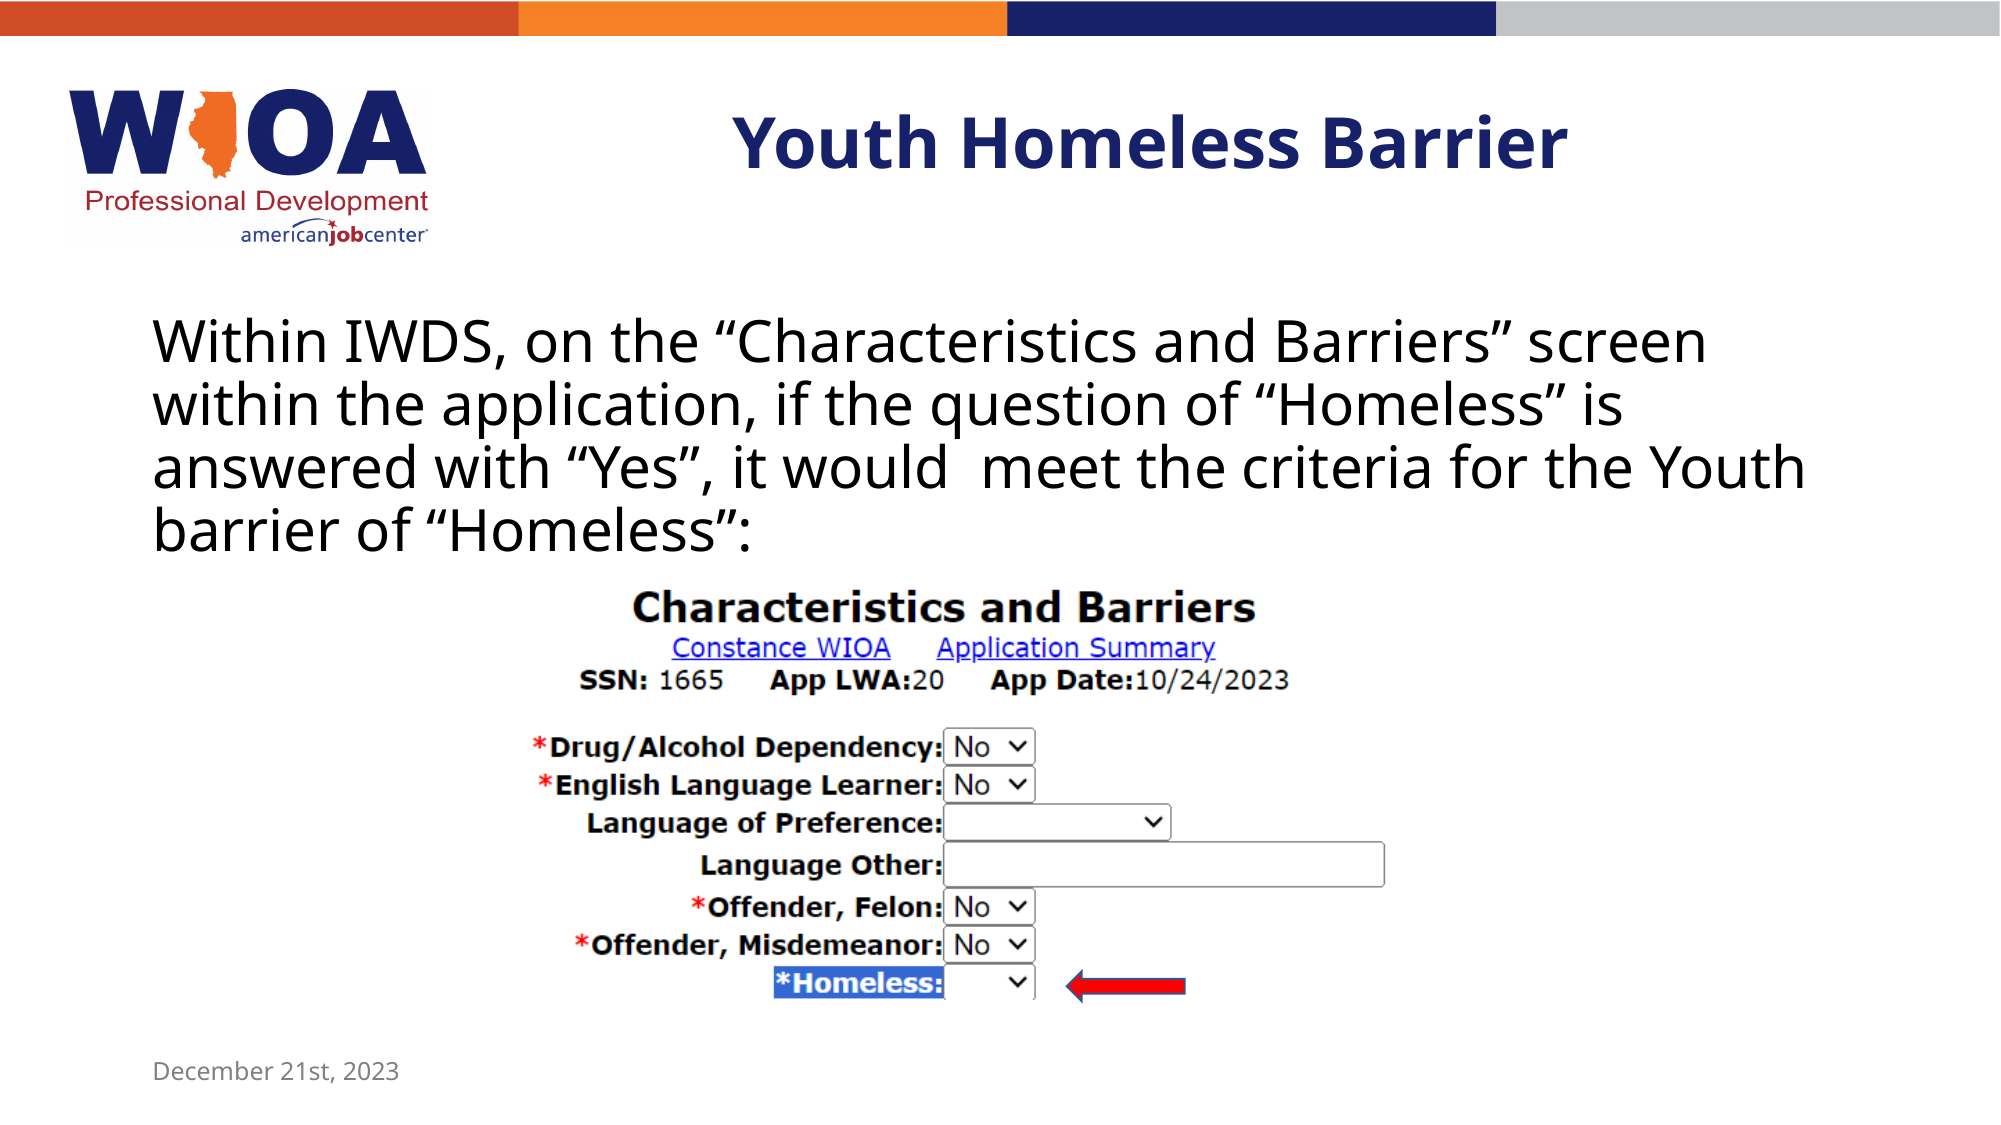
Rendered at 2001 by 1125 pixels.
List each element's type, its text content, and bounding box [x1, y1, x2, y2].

footer December 21st, 2023 [137, 1042, 1338, 1103]
title Youth Homeless Barrier [526, 100, 1777, 193]
list Within IWDS, on the “Characteristics and Barriers” screen within the application, if the question of “Homeless” is answered with “Yes”, it would meet the criteria for the Youth barrier of “Homeless”: [137, 305, 1863, 1014]
picture [0, 0, 2000, 1125]
